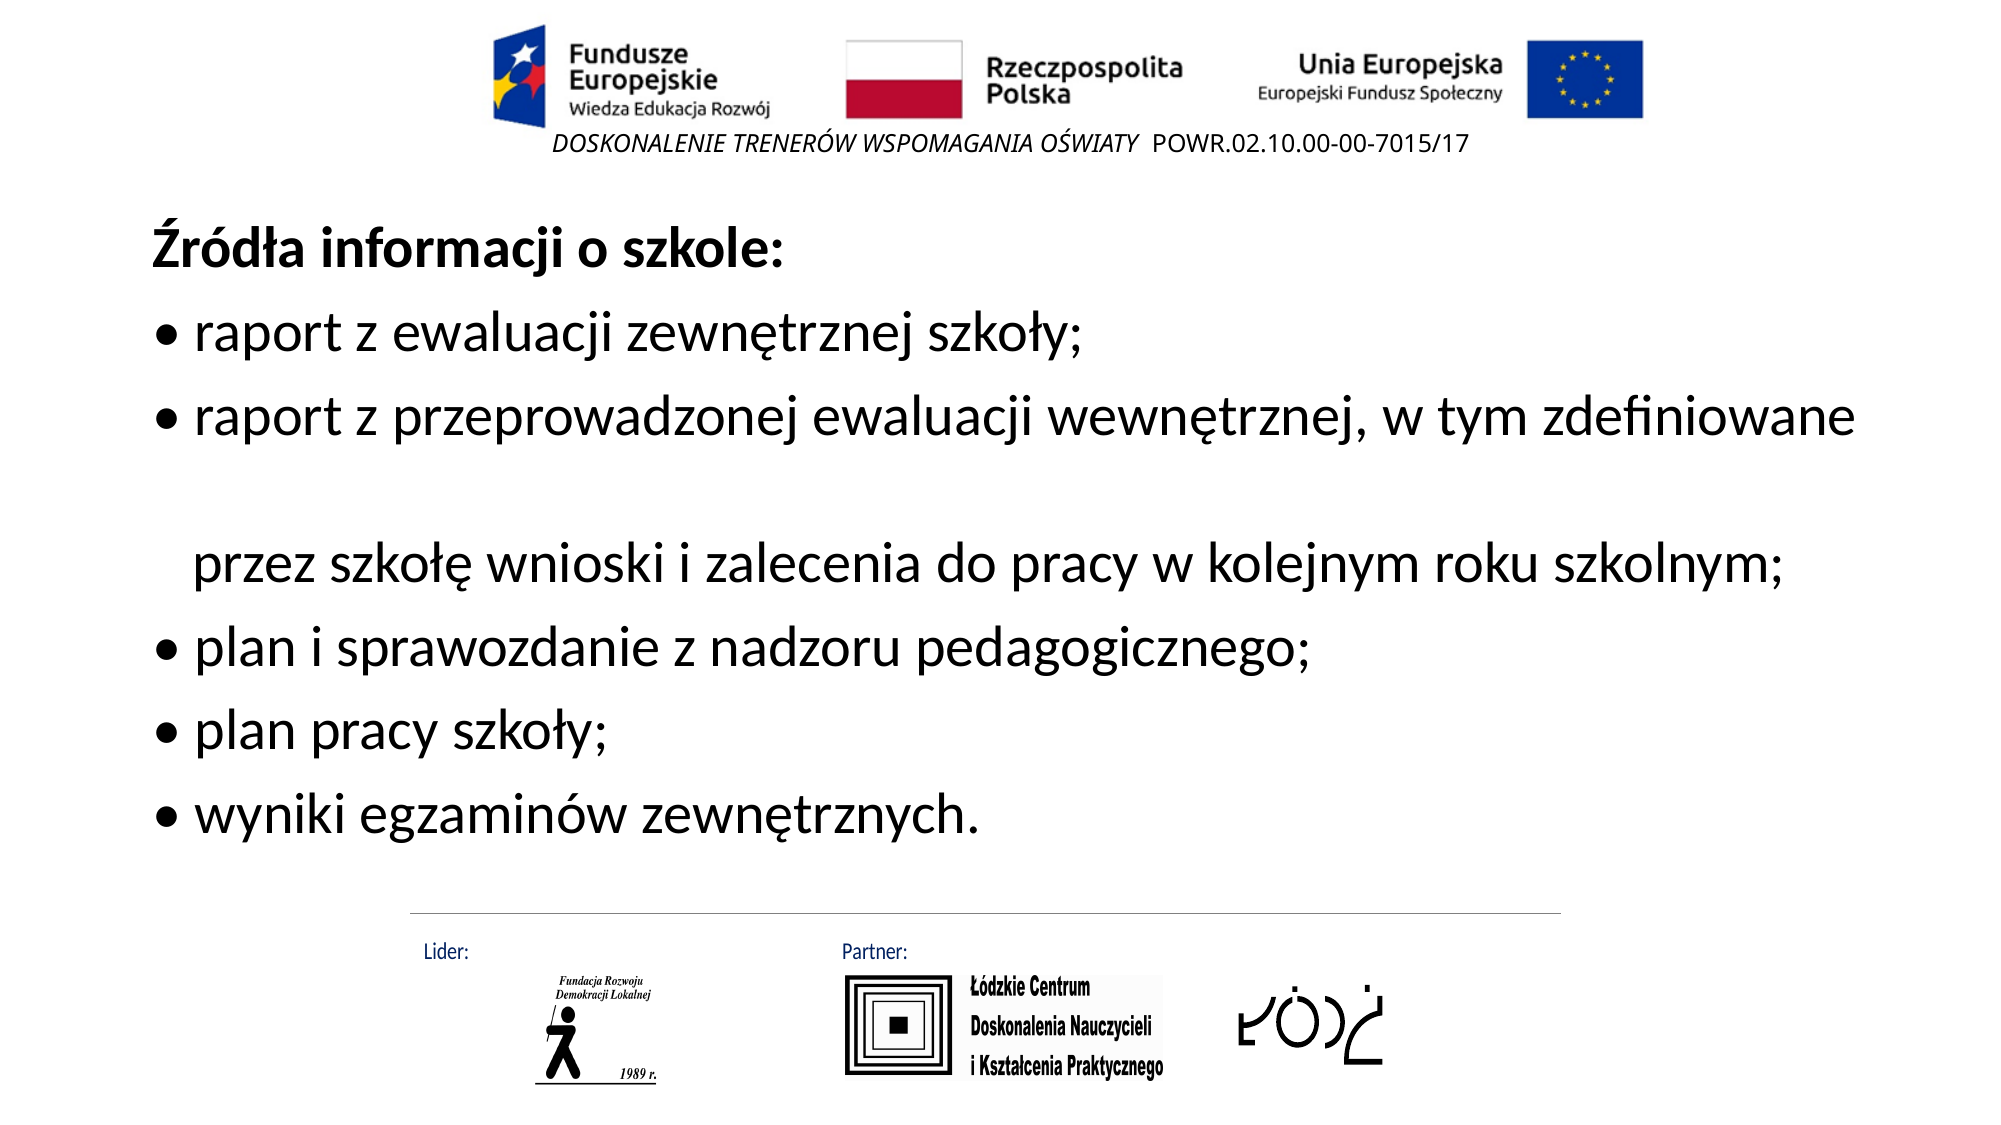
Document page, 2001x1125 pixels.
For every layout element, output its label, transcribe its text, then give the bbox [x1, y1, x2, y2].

list Źródła informacji o szkole: • raport z ewaluacji zewnętrznej szkoły; • raport z przeprowadzonej ewaluacji wewnętrznej, w tym zdefiniowane przez szkołę wnioski i zalecenia do pracy w kolejnym roku szkolnym; • plan i sprawozdanie z nadzoru pedagogicznego; • plan pracy szkoły; • wyniki egzaminów zewnętrznych. [137, 210, 1885, 888]
text_box DOSKONALENIE TRENERÓW WSPOMAGANIA OŚWIATY POWR.02.10.00-00-7015/17 [151, 0, 1871, 169]
picture [468, 0, 1669, 154]
picture [384, 912, 1587, 1125]
